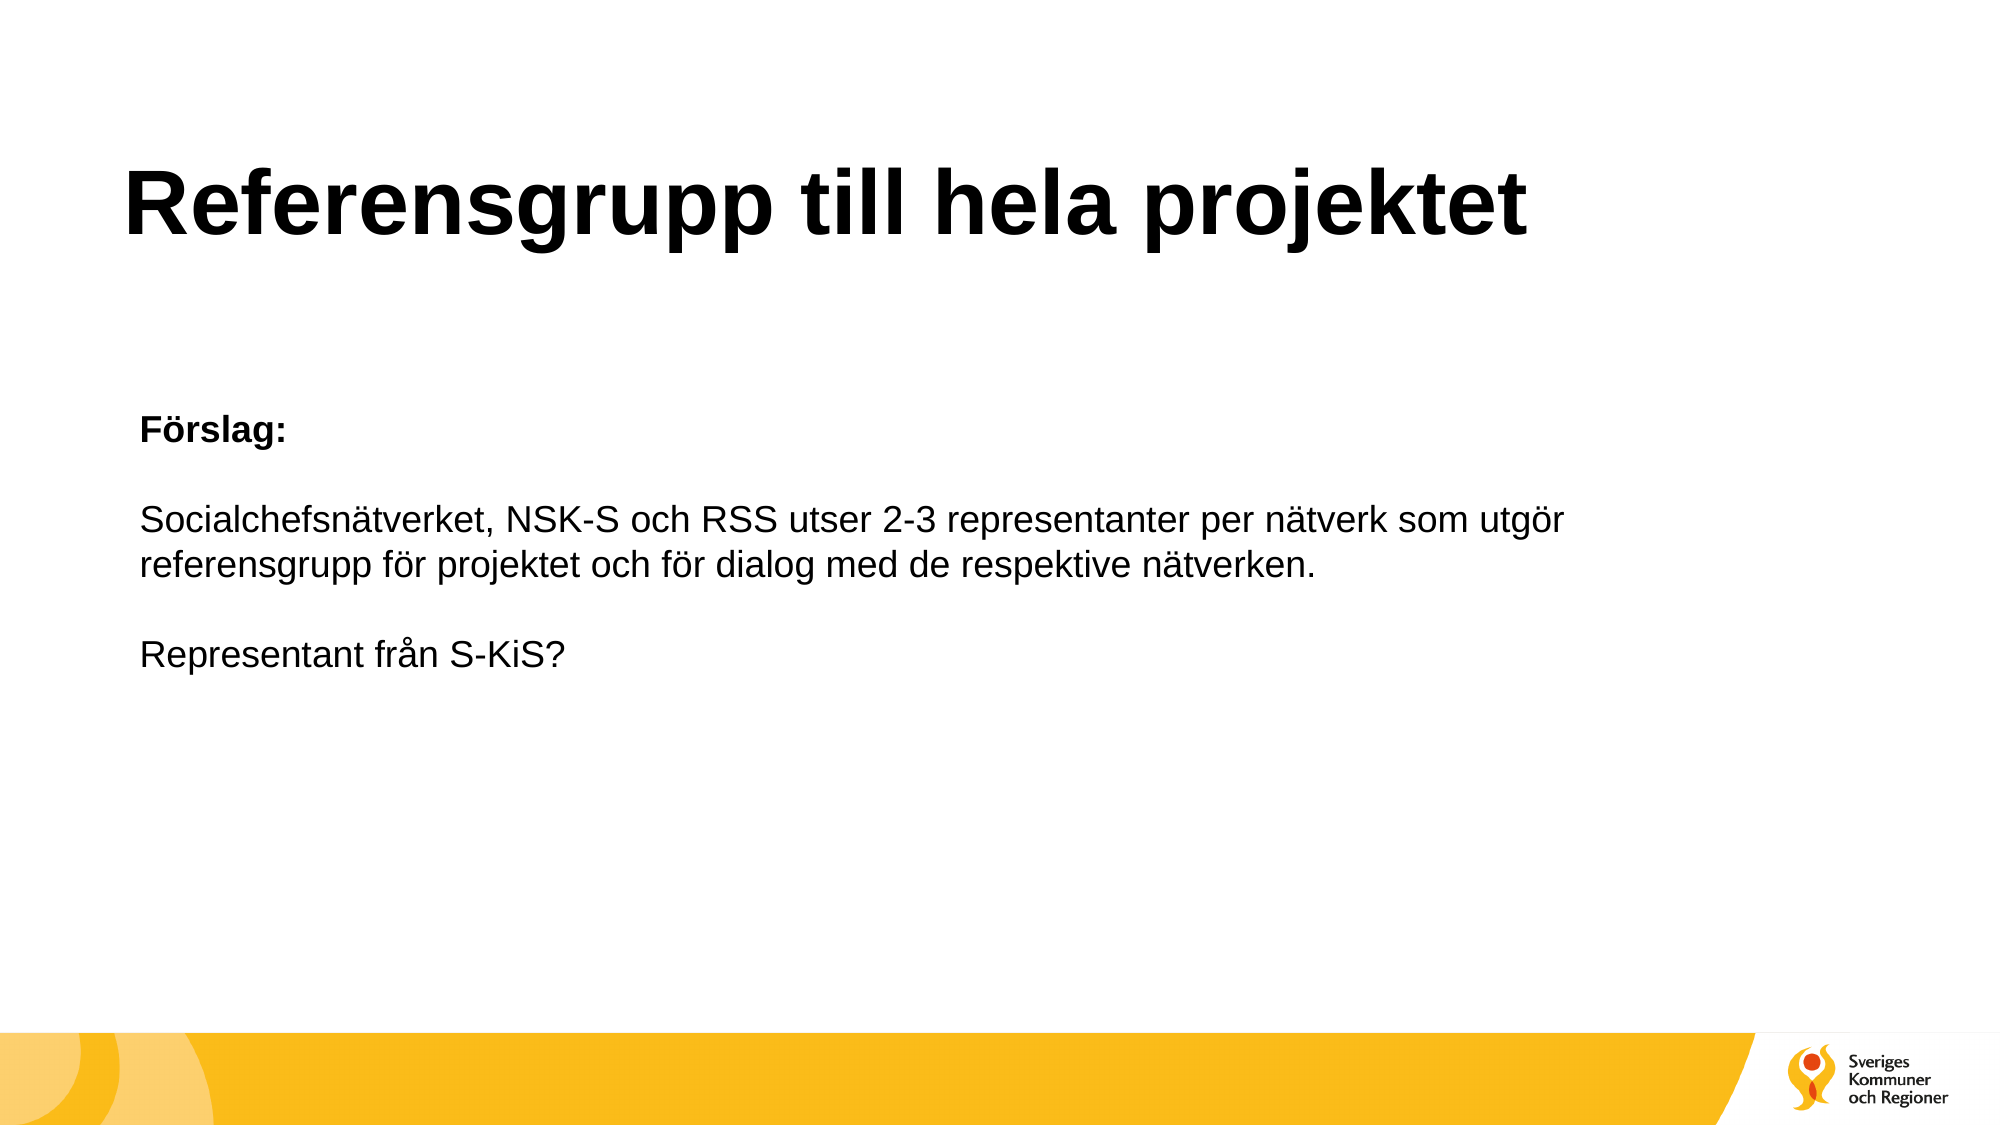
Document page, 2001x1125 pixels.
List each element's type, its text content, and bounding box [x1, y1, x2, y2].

title Referensgrupp till hela projektet [108, 143, 1686, 346]
text_box Förslag: Socialchefsnätverket, NSK-S och RSS utser 2-3 representanter per nätverk som utgör referensgrupp för projektet och för dialog med de respektive nätverken. Representant från S-KiS? [124, 397, 1593, 683]
picture [0, 0, 2000, 1125]
